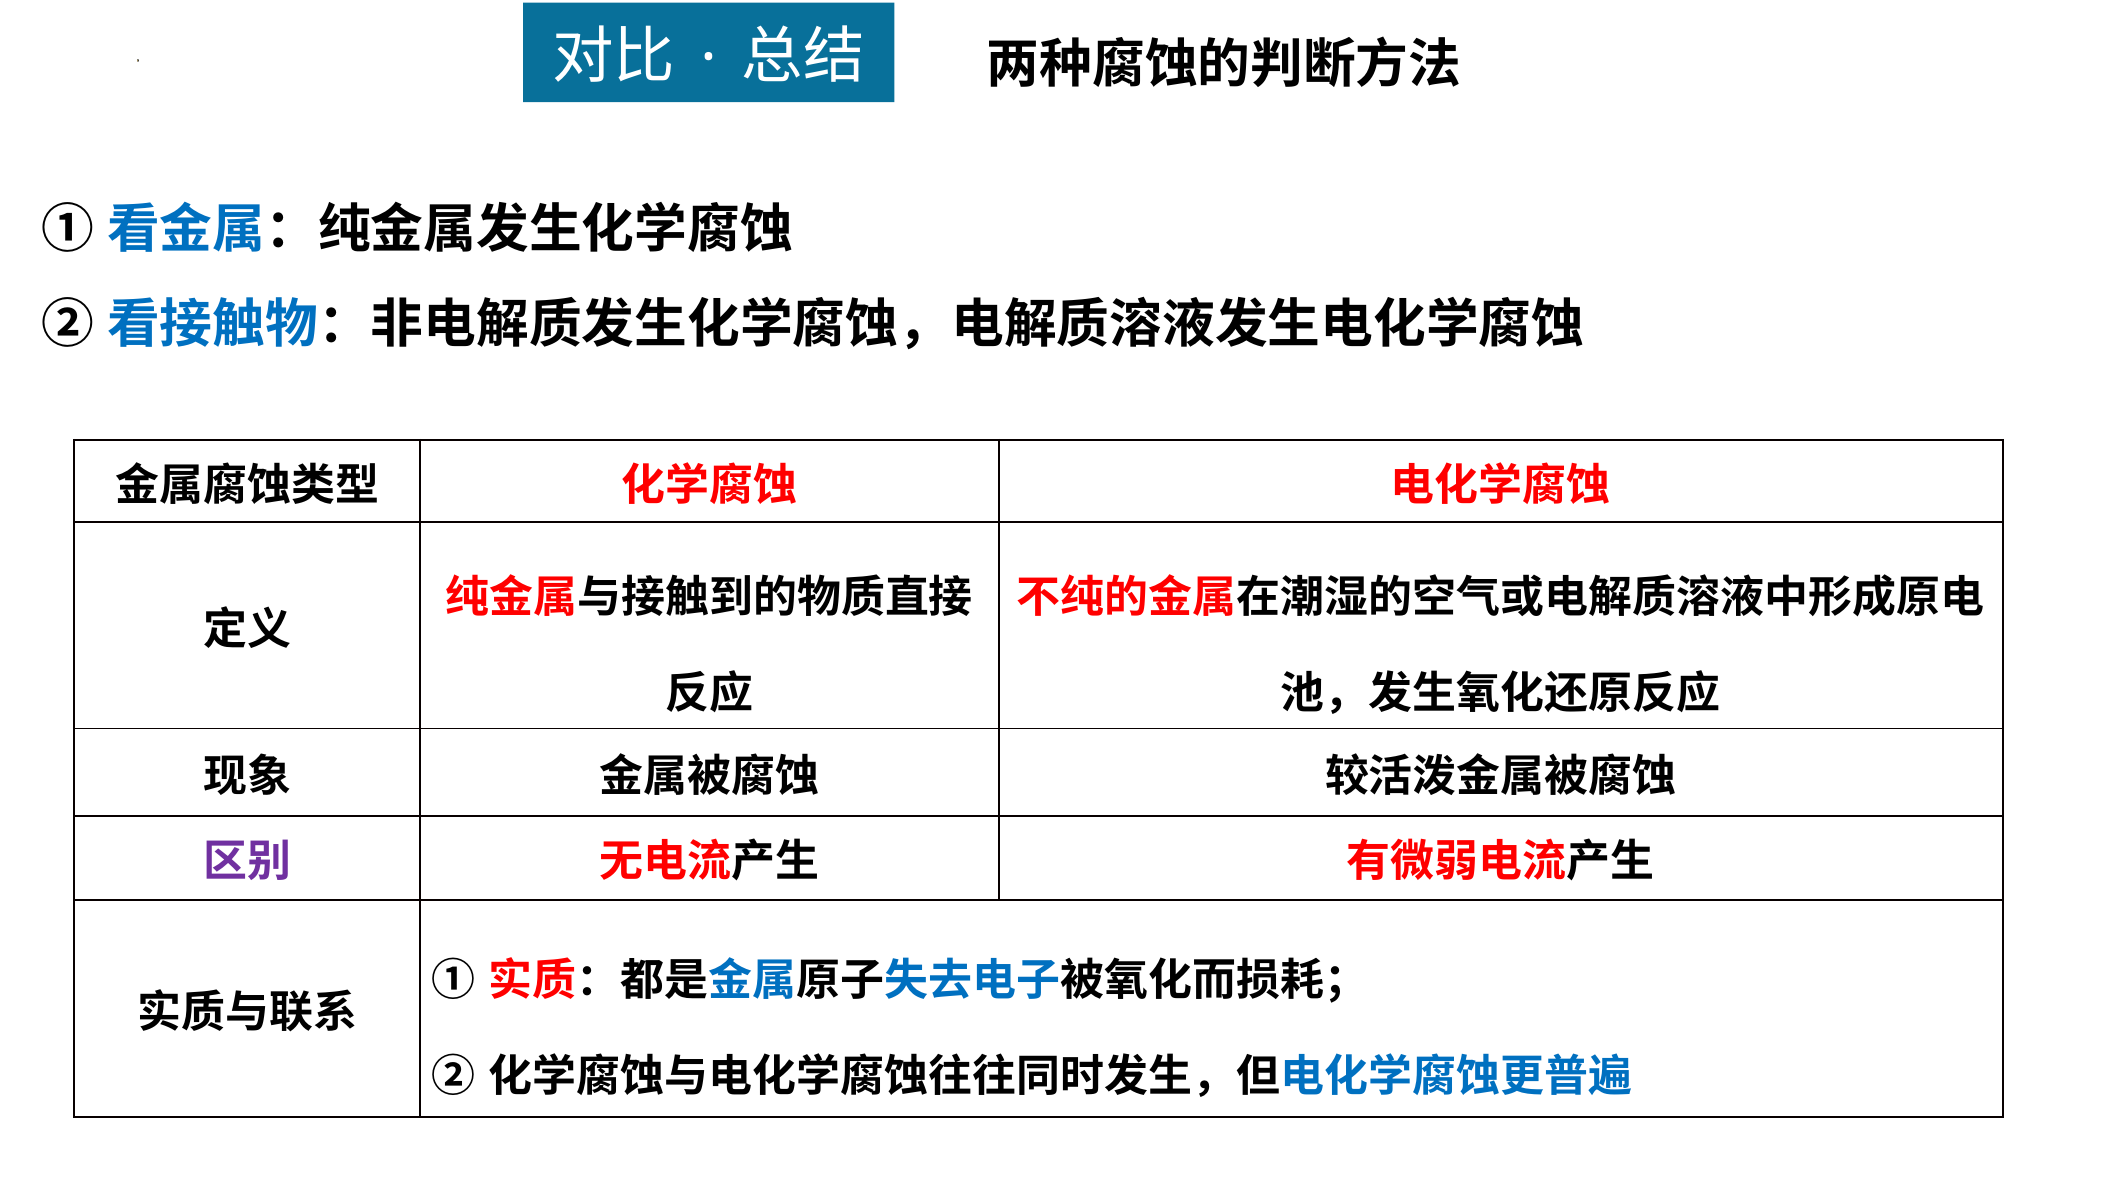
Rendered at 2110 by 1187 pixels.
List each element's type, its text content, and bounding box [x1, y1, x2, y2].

text_box 两种腐蚀的判断方法 [971, 0, 2110, 128]
table_cell 有微弱电流产生 [1000, 817, 2002, 899]
table_cell 纯金属与接触到的物质直接反应 [421, 523, 998, 728]
table_cell 现象 [75, 729, 419, 815]
table_header 金属腐蚀类型 [75, 441, 419, 521]
table_header 电化学腐蚀 [1000, 441, 2002, 521]
table_header 化学腐蚀 [421, 441, 998, 521]
table_cell 实质与联系 [75, 901, 419, 1116]
text_box ①看金属：纯金属发生化学腐蚀 ②看接触物：非电解质发生化学腐蚀，电解质溶液发生电化学腐蚀 [27, 156, 1858, 361]
table_cell 不纯的金属在潮湿的空气或电解质溶液中形成原电池，发生氧化还原反应 [1000, 523, 2002, 728]
table_cell 金属被腐蚀 [421, 729, 998, 815]
table_cell ①实质：都是金属原子失去电子被氧化而损耗； ②化学腐蚀与电化学腐蚀往往同时发生，但电化学腐蚀更普遍 [421, 901, 2002, 1116]
table_cell 较活泼金属被腐蚀 [1000, 729, 2002, 815]
text_box 对比·总结 [521, 1, 897, 104]
table_cell 区别 [75, 817, 419, 899]
table_cell 定义 [75, 523, 419, 728]
table_cell 无电流产生 [421, 817, 998, 899]
